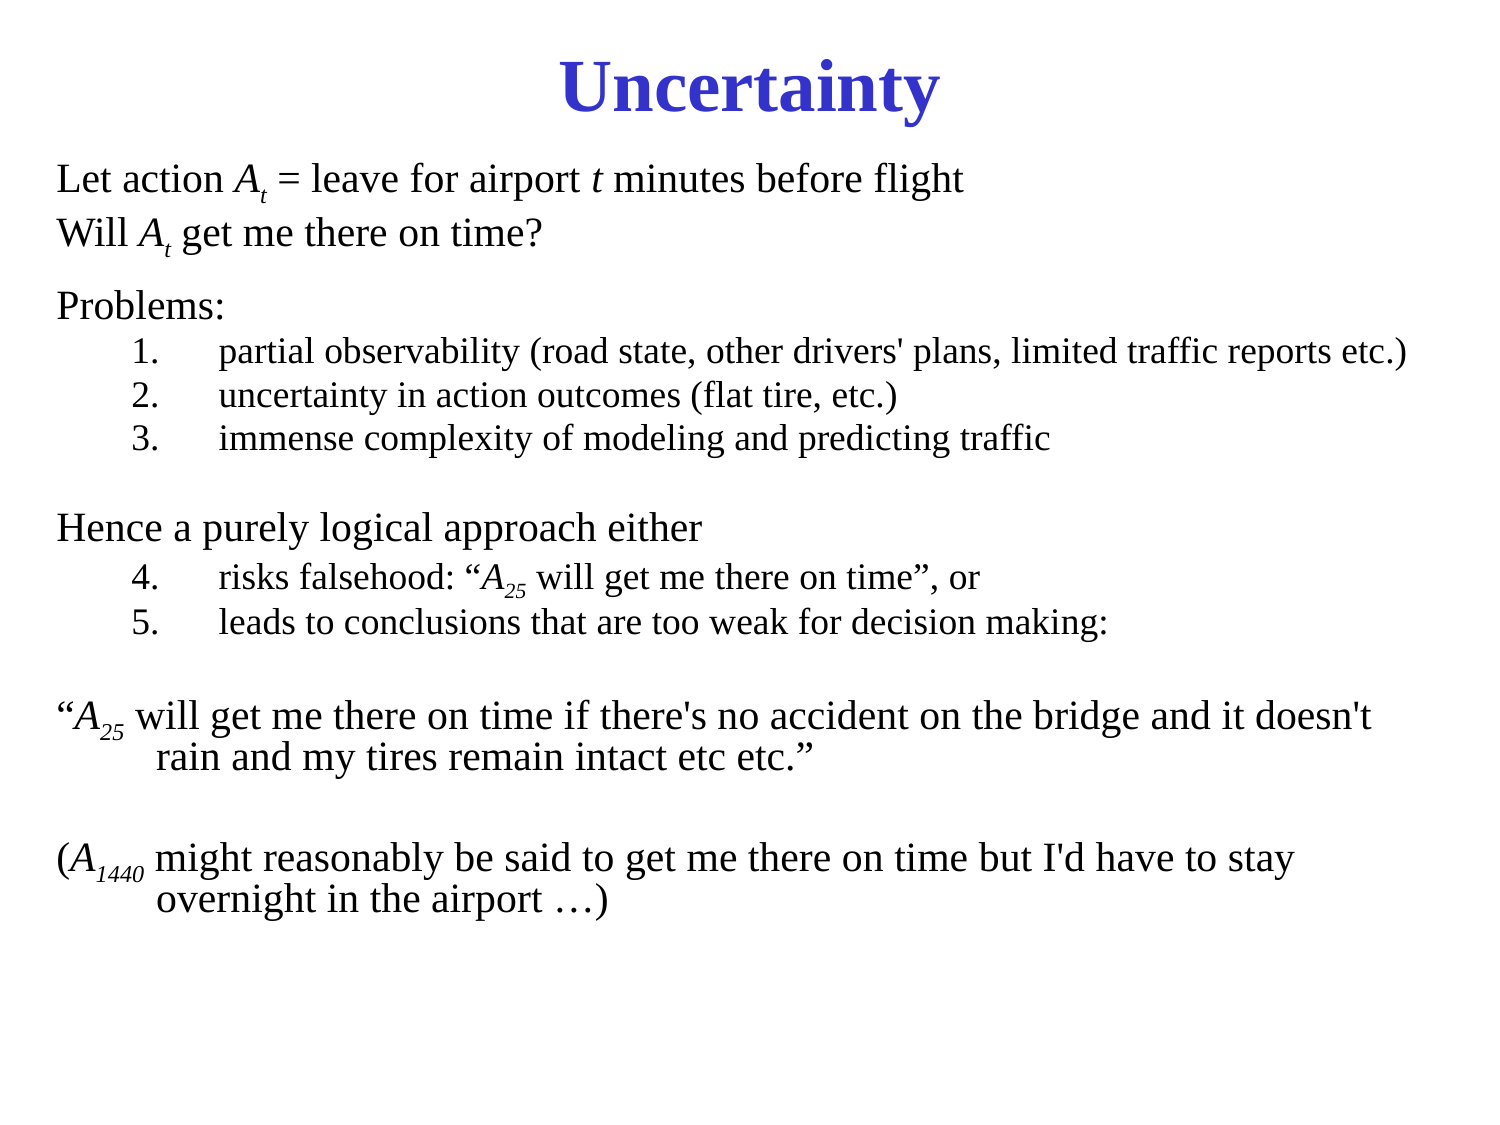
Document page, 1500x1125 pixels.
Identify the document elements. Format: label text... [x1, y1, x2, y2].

title Uncertainty [49, 24, 1451, 138]
list Let action At = leave for airport t minutes before flight Will At get me there on time? Problems: partial observability (road state, other drivers' plans, limited traffic reports etc.) uncertainty in action outcomes (flat tire, etc.) immense complexity of modeling and predicting traffic Hence a purely logical approach either risks falsehood: “A25 will get me there on time”, or leads to conclusions that are too weak for decision making: “A25 will get me there on time if there's no accident on the bridge and it doesn't rain and my tires remain intact etc etc.” (A1440 might reasonably be said to get me there on time but I'd have to stay overnight in the airport …) [40, 148, 1429, 887]
